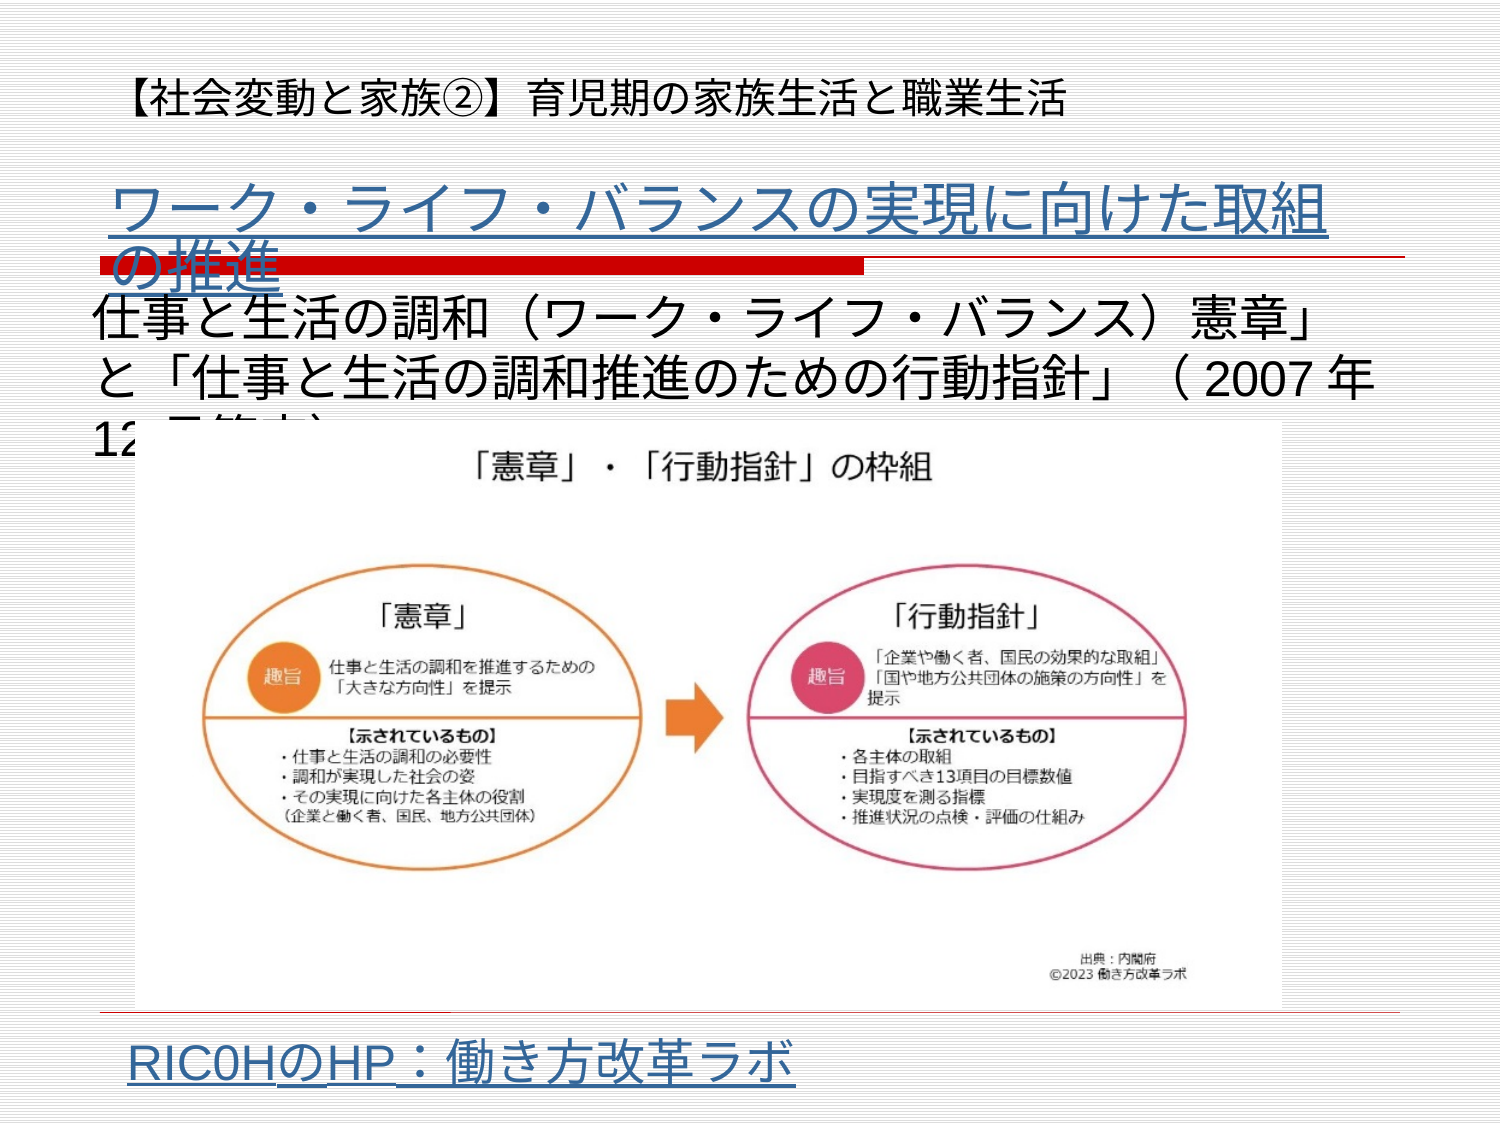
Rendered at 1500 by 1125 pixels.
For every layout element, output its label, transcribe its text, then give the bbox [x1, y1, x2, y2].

picture [135, 420, 1282, 1008]
text_box RIC0HのHP：働き方改革ラボ [112, 1023, 1317, 1111]
title 【社会変動と家族②】育児期の家族生活と職業生活 ワーク・ライフ・バランスの実現に向けた取組の推進 [92, 42, 1408, 243]
list 仕事と生活の調和（ワーク・ライフ・バランス）憲章」と「仕事と生活の調和推進のための行動指針」（2007年12月策定）。 [76, 278, 1395, 1001]
